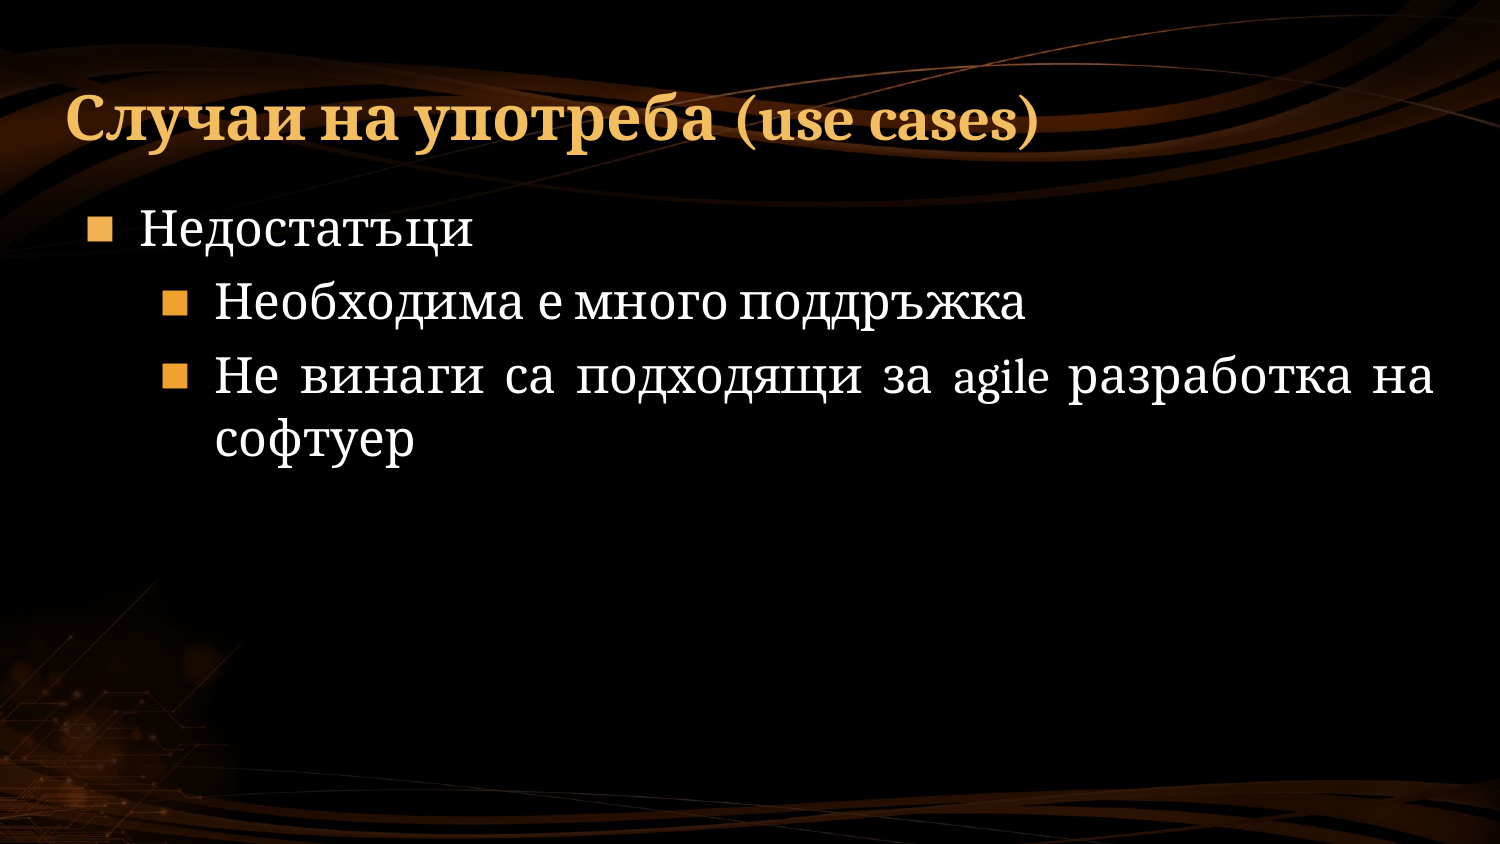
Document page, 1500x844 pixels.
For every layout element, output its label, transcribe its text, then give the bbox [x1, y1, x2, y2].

title Случаи на употреба (use cases) [51, 72, 1449, 167]
picture [0, 0, 1500, 844]
list Недостатъци Необходима е много поддръжка Не винаги са подходящи за agile разработка на софтуер [51, 189, 1449, 821]
